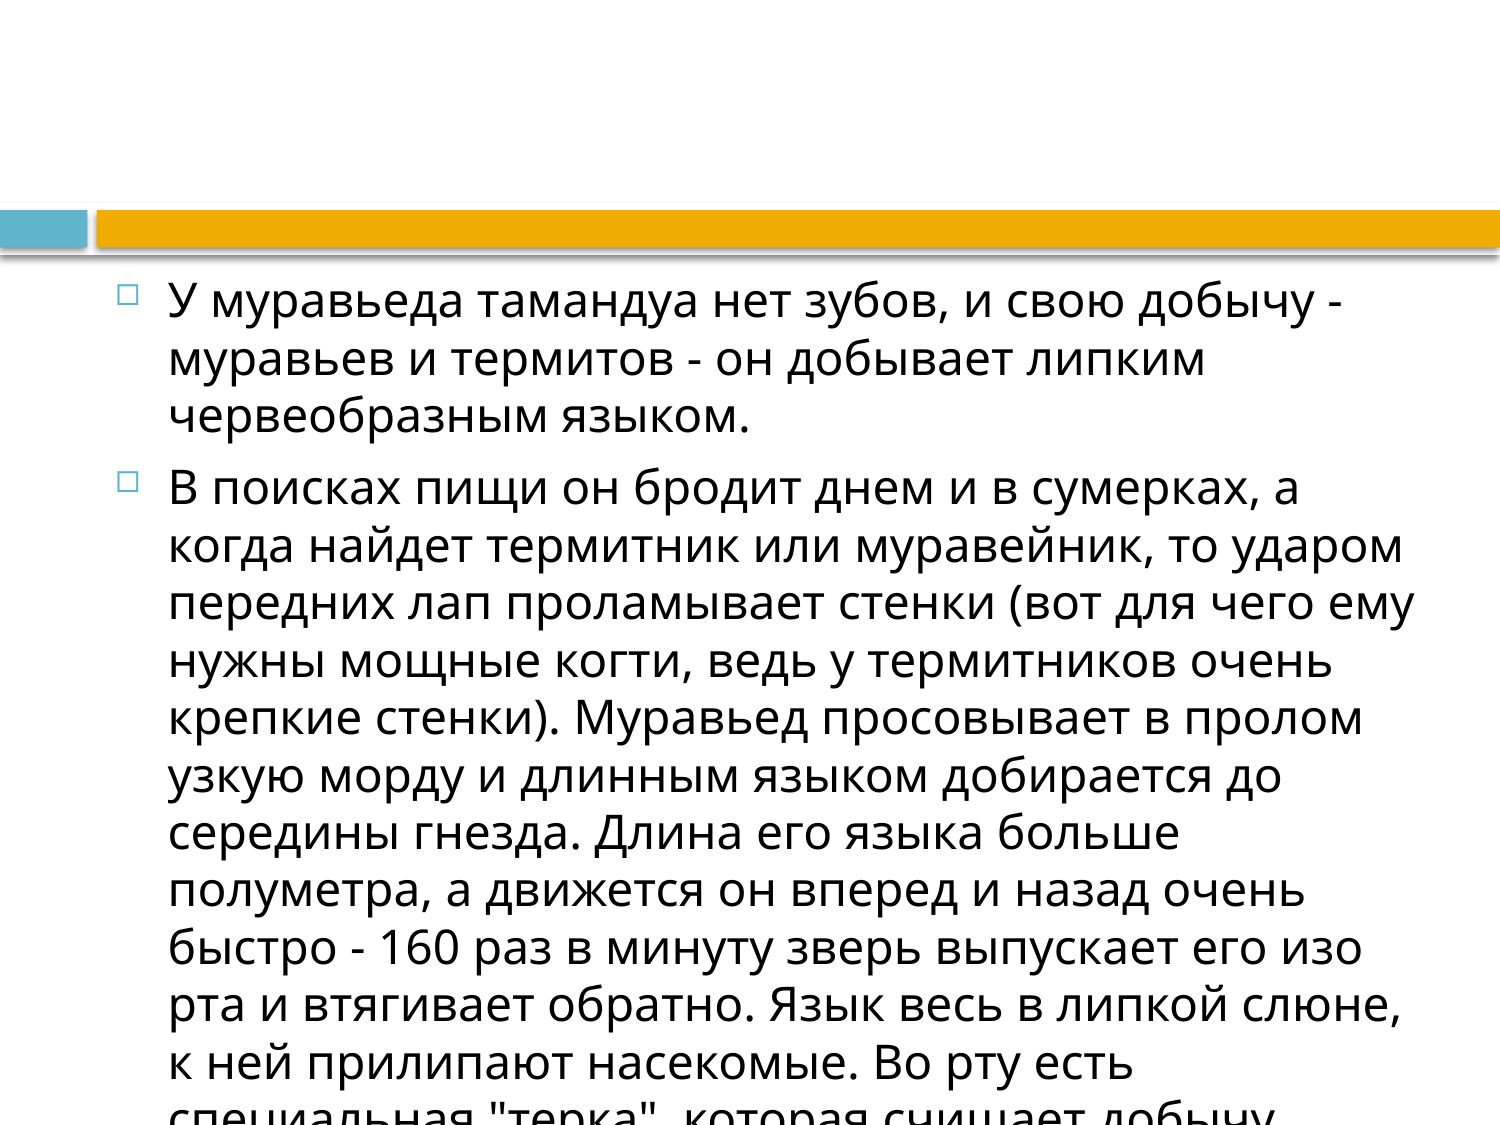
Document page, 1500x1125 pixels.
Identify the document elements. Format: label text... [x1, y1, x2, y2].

list У муравьеда тамандуа нет зубов, и свою добычу - муравьев и термитов - он добывает липким червеобразным языком. В поисках пищи он бродит днем и в сумерках, а когда найдет термитник или муравейник, то ударом передних лап проламывает стенки (вот для чего ему нужны мощные когти, ведь у термитников очень крепкие стенки). Муравьед просовывает в пролом узкую морду и длинным языком добирается до середины гнезда. Длина его языка больше полуметра, а движется он вперед и назад очень быстро - 160 раз в минуту зверь выпускает его изо рта и втягивает обратно. Язык весь в липкой слюне, к ней прилипают насекомые. Во рту есть специальная "терка", которая счищает добычу. [100, 262, 1438, 1000]
